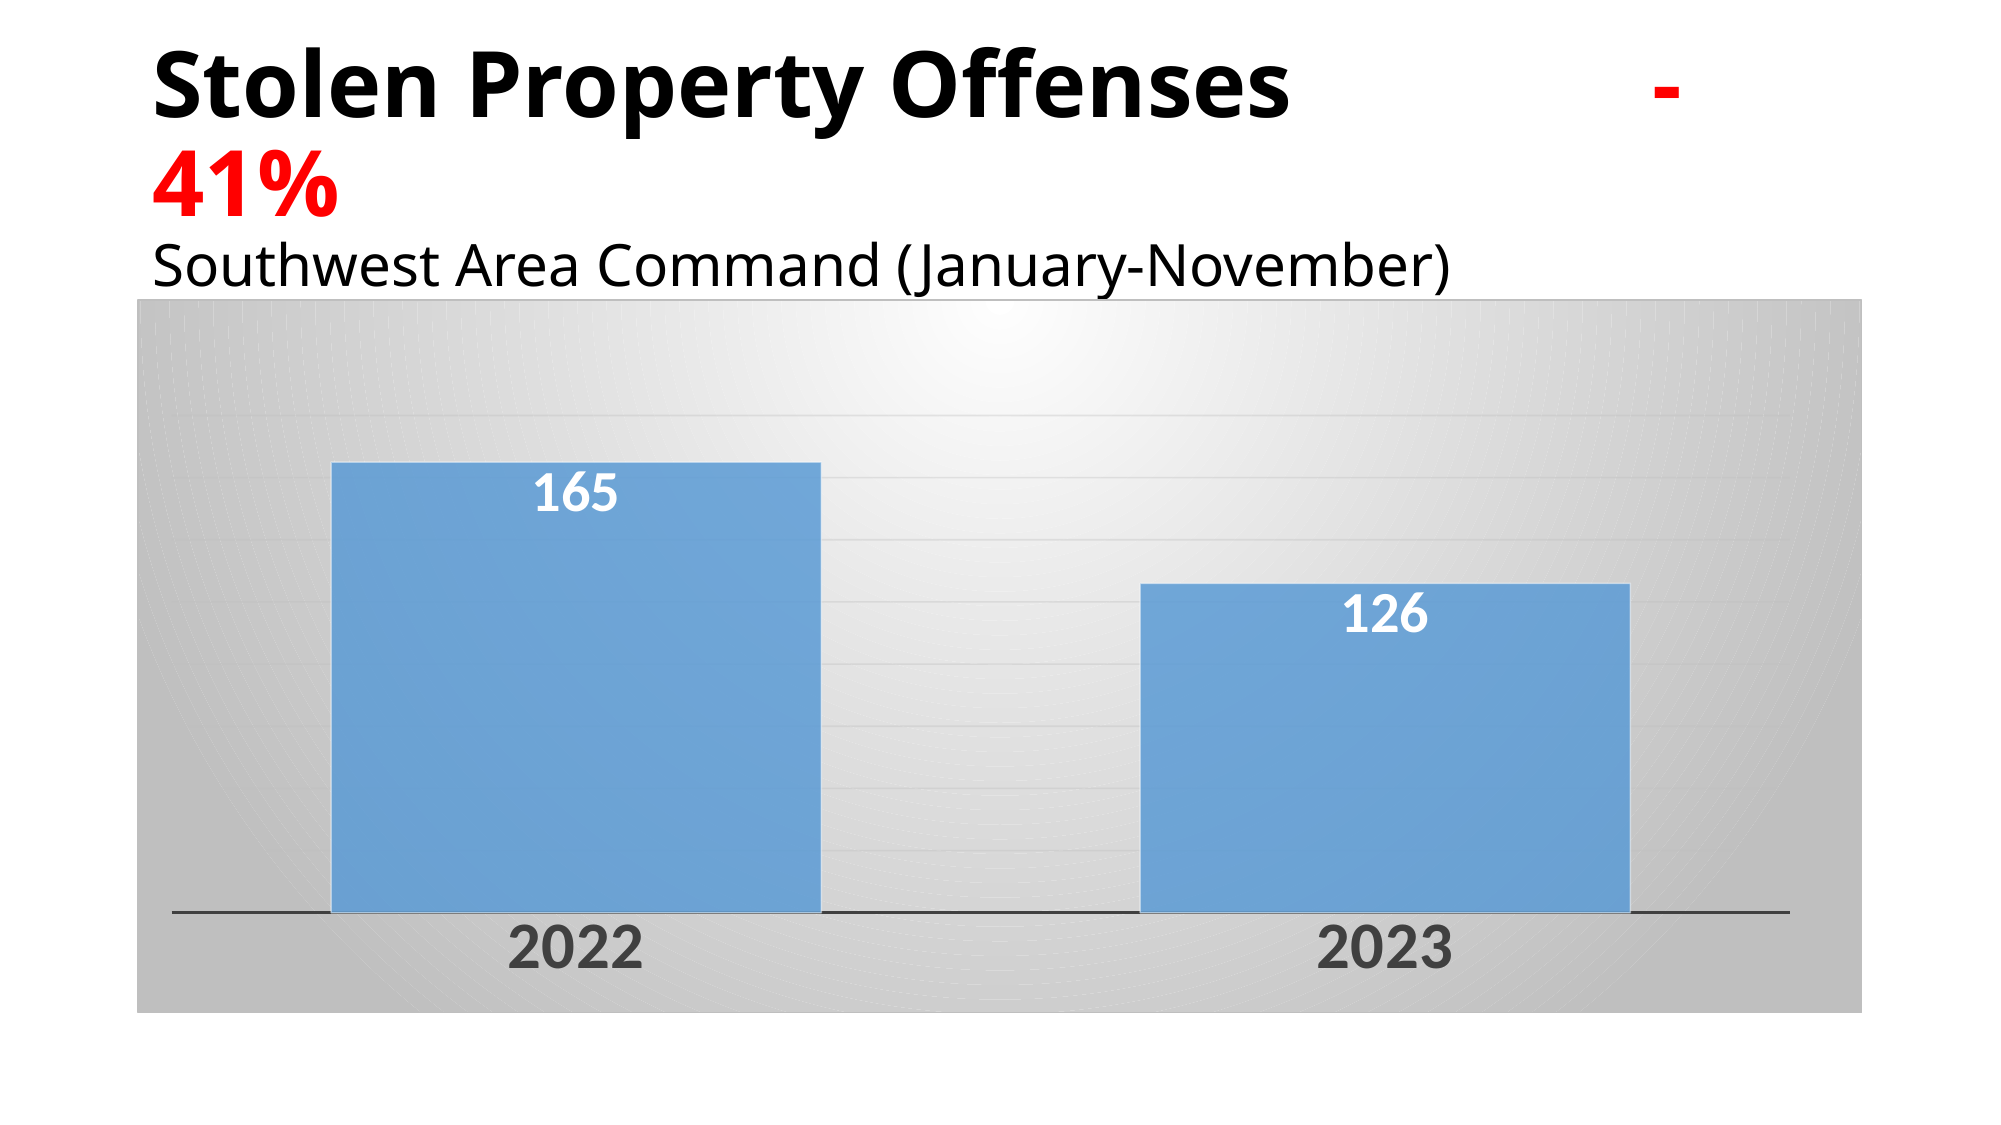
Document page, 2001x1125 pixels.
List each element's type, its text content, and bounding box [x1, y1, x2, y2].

chart [137, 299, 1863, 1014]
title Stolen Property Offenses -41% Southwest Area Command (January-November) [137, 59, 1863, 278]
